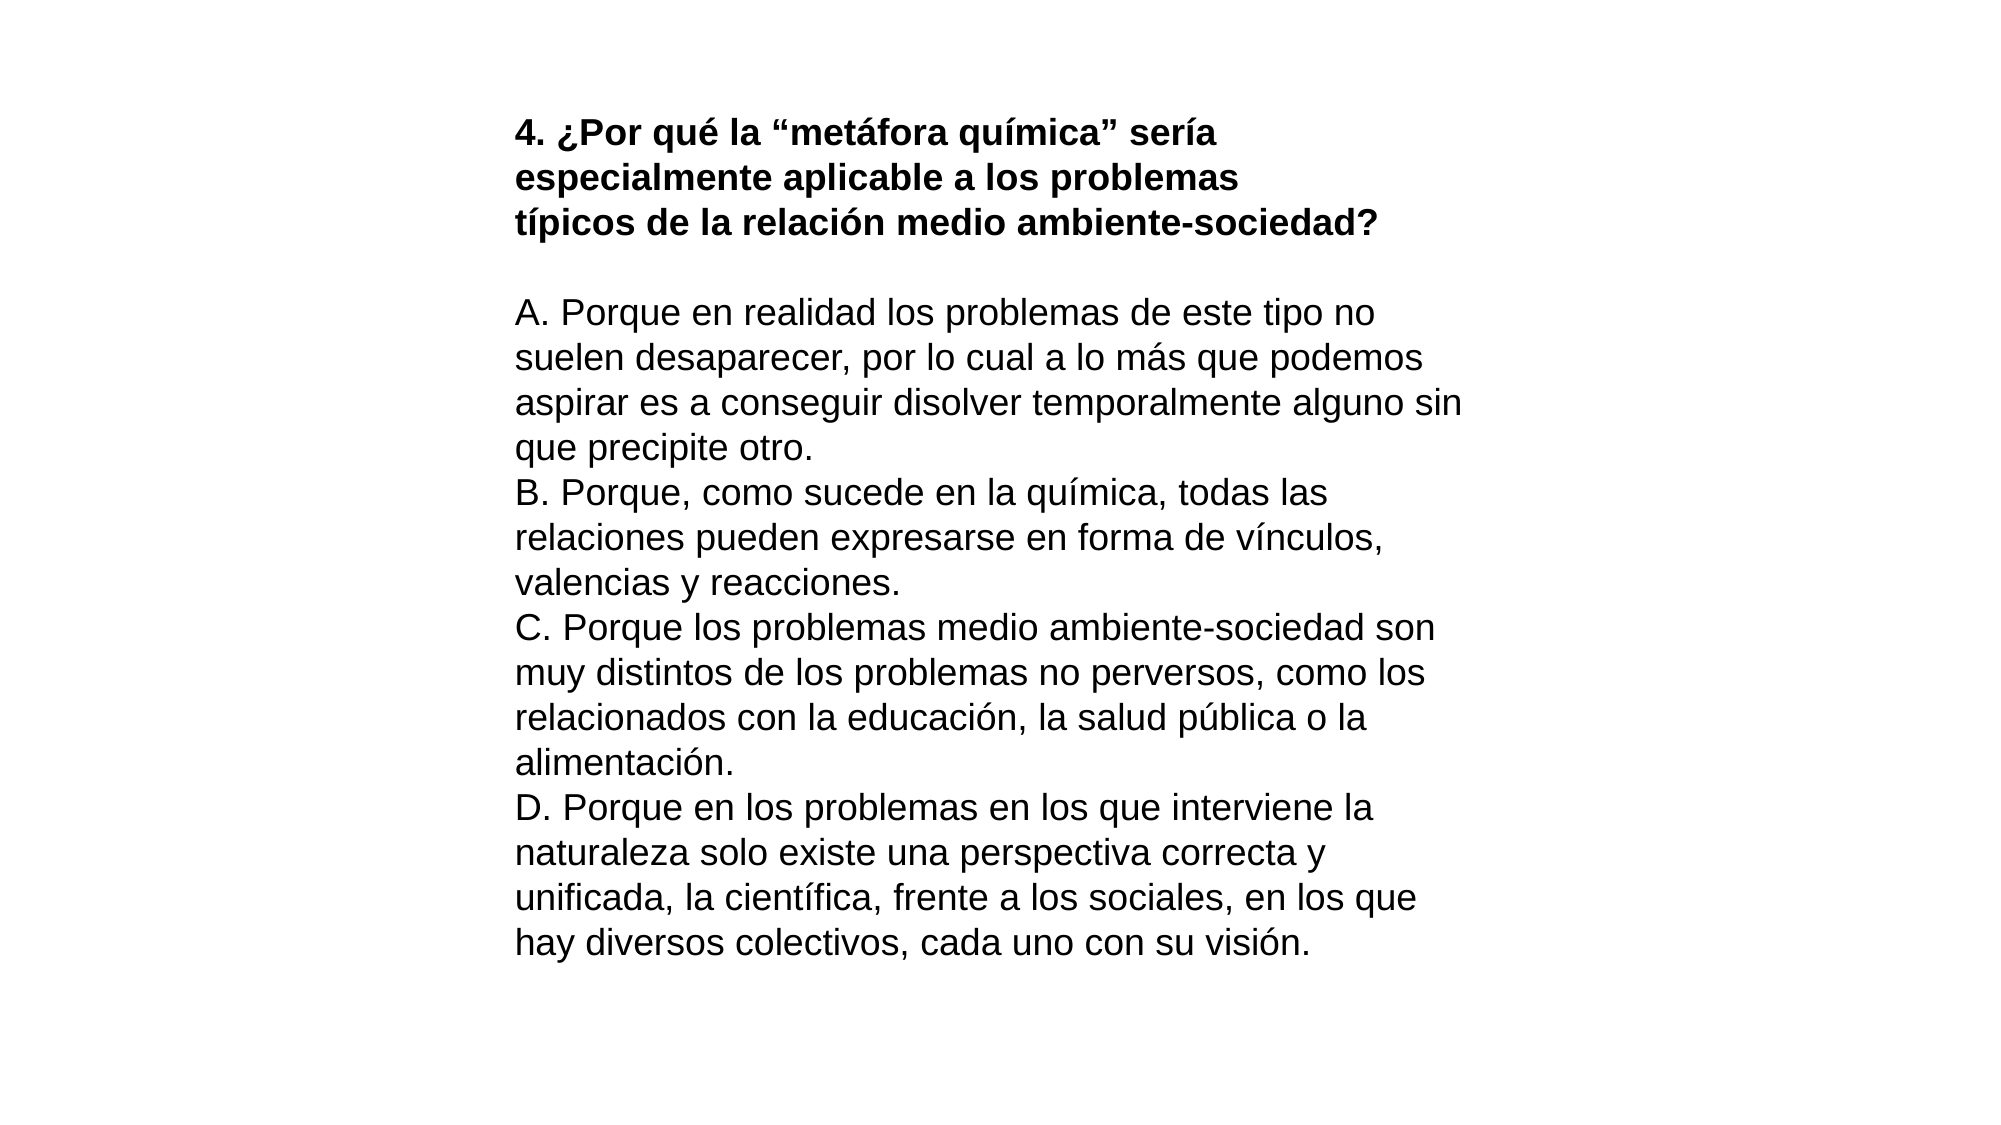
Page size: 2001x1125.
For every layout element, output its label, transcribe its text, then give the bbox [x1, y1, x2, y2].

text_box 4. ¿Por qué la “metáfora química” sería especialmente aplicable a los problemas típicos de la relación medio ambiente-sociedad? A. Porque en realidad los problemas de este tipo no suelen desaparecer, por lo cual a lo más que podemos aspirar es a conseguir disolver temporalmente alguno sin que precipite otro. B. Porque, como sucede en la química, todas las relaciones pueden expresarse en forma de vínculos, valencias y reacciones. C. Porque los problemas medio ambiente-sociedad son muy distintos de los problemas no perversos, como los relacionados con la educación, la salud pública o la alimentación. D. Porque en los problemas en los que interviene la naturaleza solo existe una perspectiva correcta y unificada, la científica, frente a los sociales, en los que hay diversos colectivos, cada uno con su visión. [500, 100, 1500, 971]
